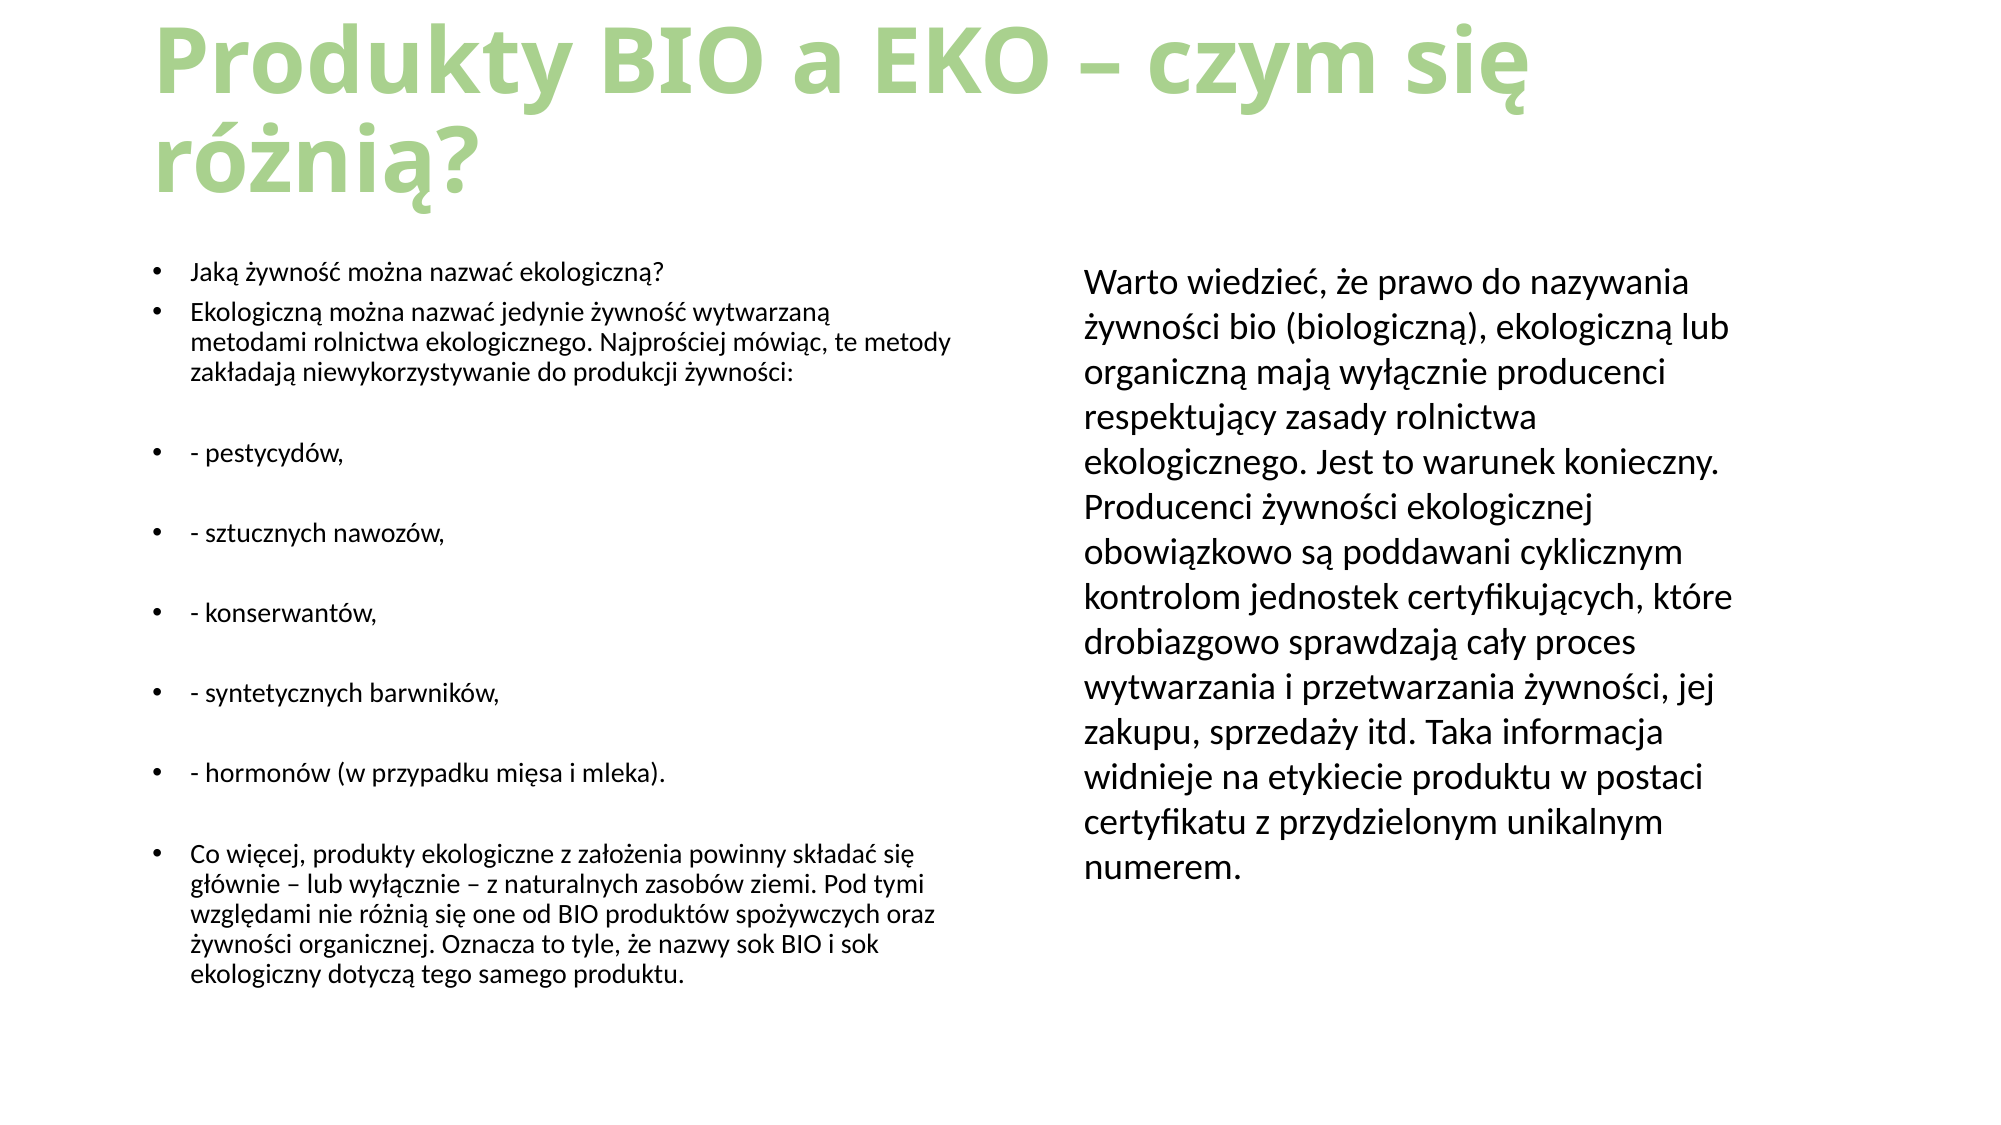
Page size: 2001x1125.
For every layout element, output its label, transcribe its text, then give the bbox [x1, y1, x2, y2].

list Jaką żywność można nazwać ekologiczną? Ekologiczną można nazwać jedynie żywność wytwarzaną metodami rolnictwa ekologicznego. Najprościej mówiąc, te metody zakładają niewykorzystywanie do produkcji żywności: - pestycydów, - sztucznych nawozów, - konserwantów, - syntetycznych barwników, - hormonów (w przypadku mięsa i mleka). Co więcej, produkty ekologiczne z założenia powinny składać się głównie – lub wyłącznie – z naturalnych zasobów ziemi. Pod tymi względami nie różnią się one od BIO produktów spożywczych oraz żywności organicznej. Oznacza to tyle, że nazwy sok BIO i sok ekologiczny dotyczą tego samego produktu. [137, 249, 967, 1000]
text_box Warto wiedzieć, że prawo do nazywania żywności bio (biologiczną), ekologiczną lub organiczną mają wyłącznie producenci respektujący zasady rolnictwa ekologicznego. Jest to warunek konieczny. Producenci żywności ekologicznej obowiązkowo są poddawani cyklicznym kontrolom jednostek certyfikujących, które drobiazgowo sprawdzają cały proces wytwarzania i przetwarzania żywności, jej zakupu, sprzedaży itd. Taka informacja widnieje na etykiecie produktu w postaci certyfikatu z przydzielonym unikalnym numerem. [1068, 249, 1761, 895]
title Produkty BIO a EKO – czym się różnią? [137, 59, 1863, 278]
